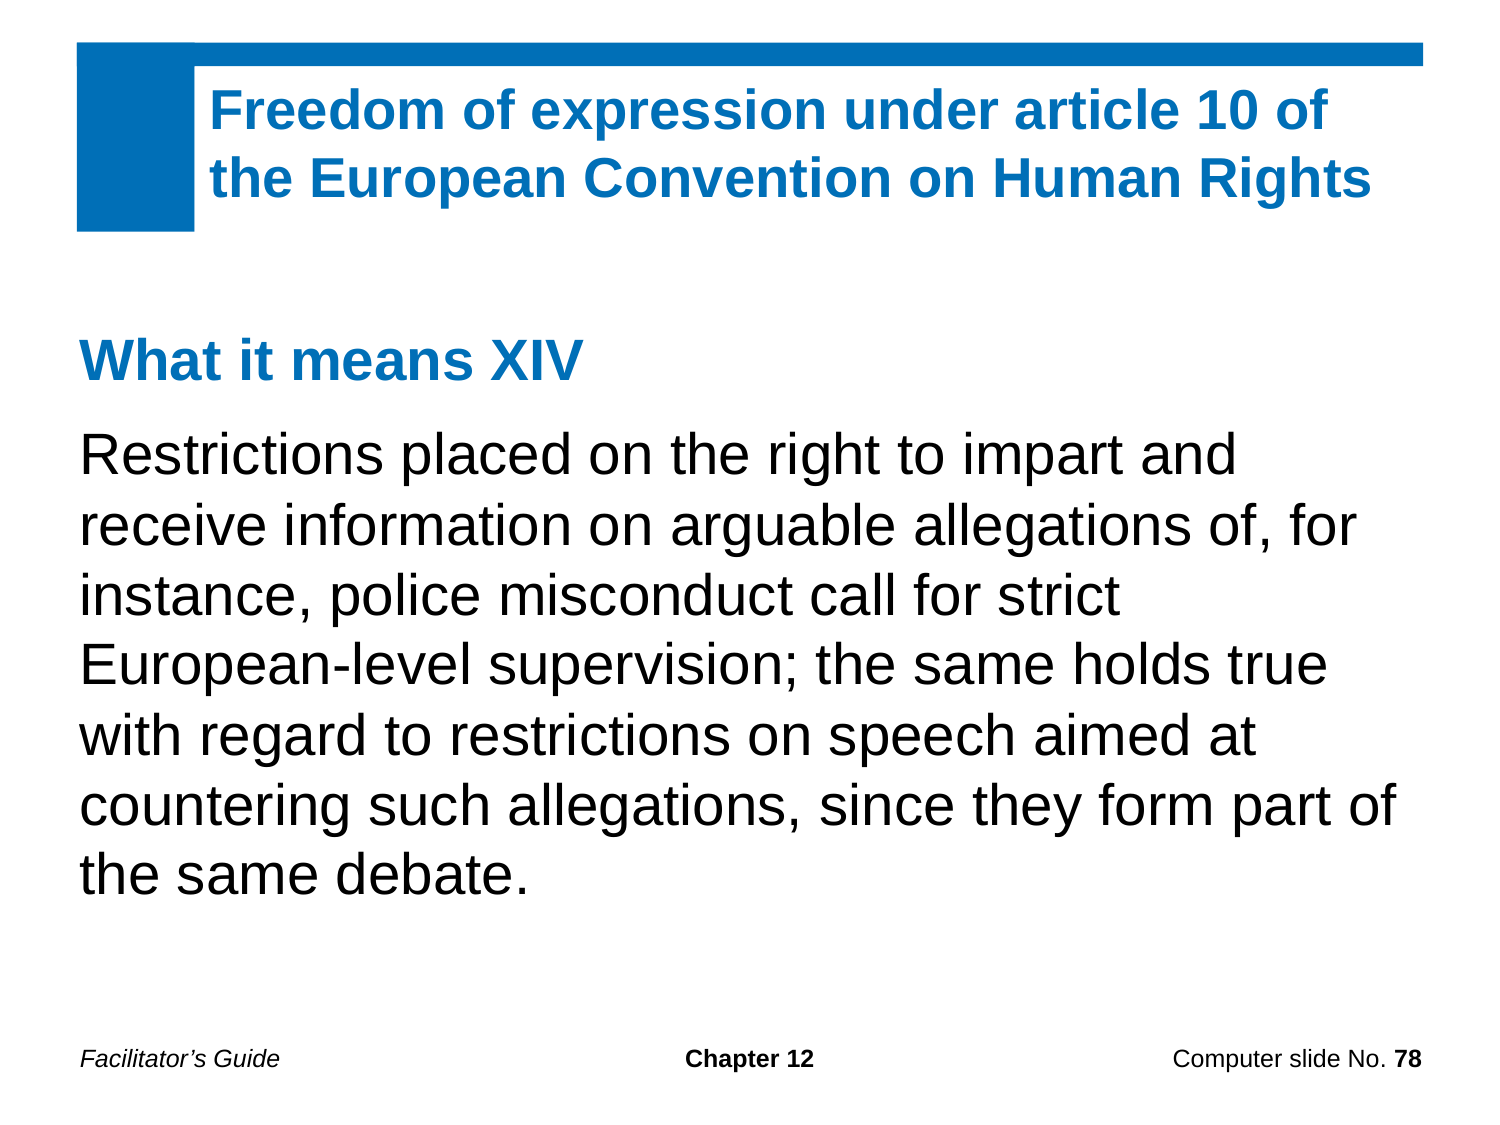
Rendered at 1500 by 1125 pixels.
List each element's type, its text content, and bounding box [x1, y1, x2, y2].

text_box Freedom of expression under article 10 of the European Convention on Human Rights [194, 66, 1425, 256]
text_box Computer slide No. 78 [1055, 1034, 1437, 1103]
slide_number Facilitator’s Guide [64, 1034, 469, 1103]
footer Chapter 12 [512, 1034, 988, 1103]
text_box What it means XIV Restrictions placed on the right to impart and receive information on arguable allegations of, for instance, police misconduct call for strict European-level supervision; the same holds true with regard to restrictions on speech aimed at countering such allegations, since they form part of the same debate. [64, 314, 1415, 917]
